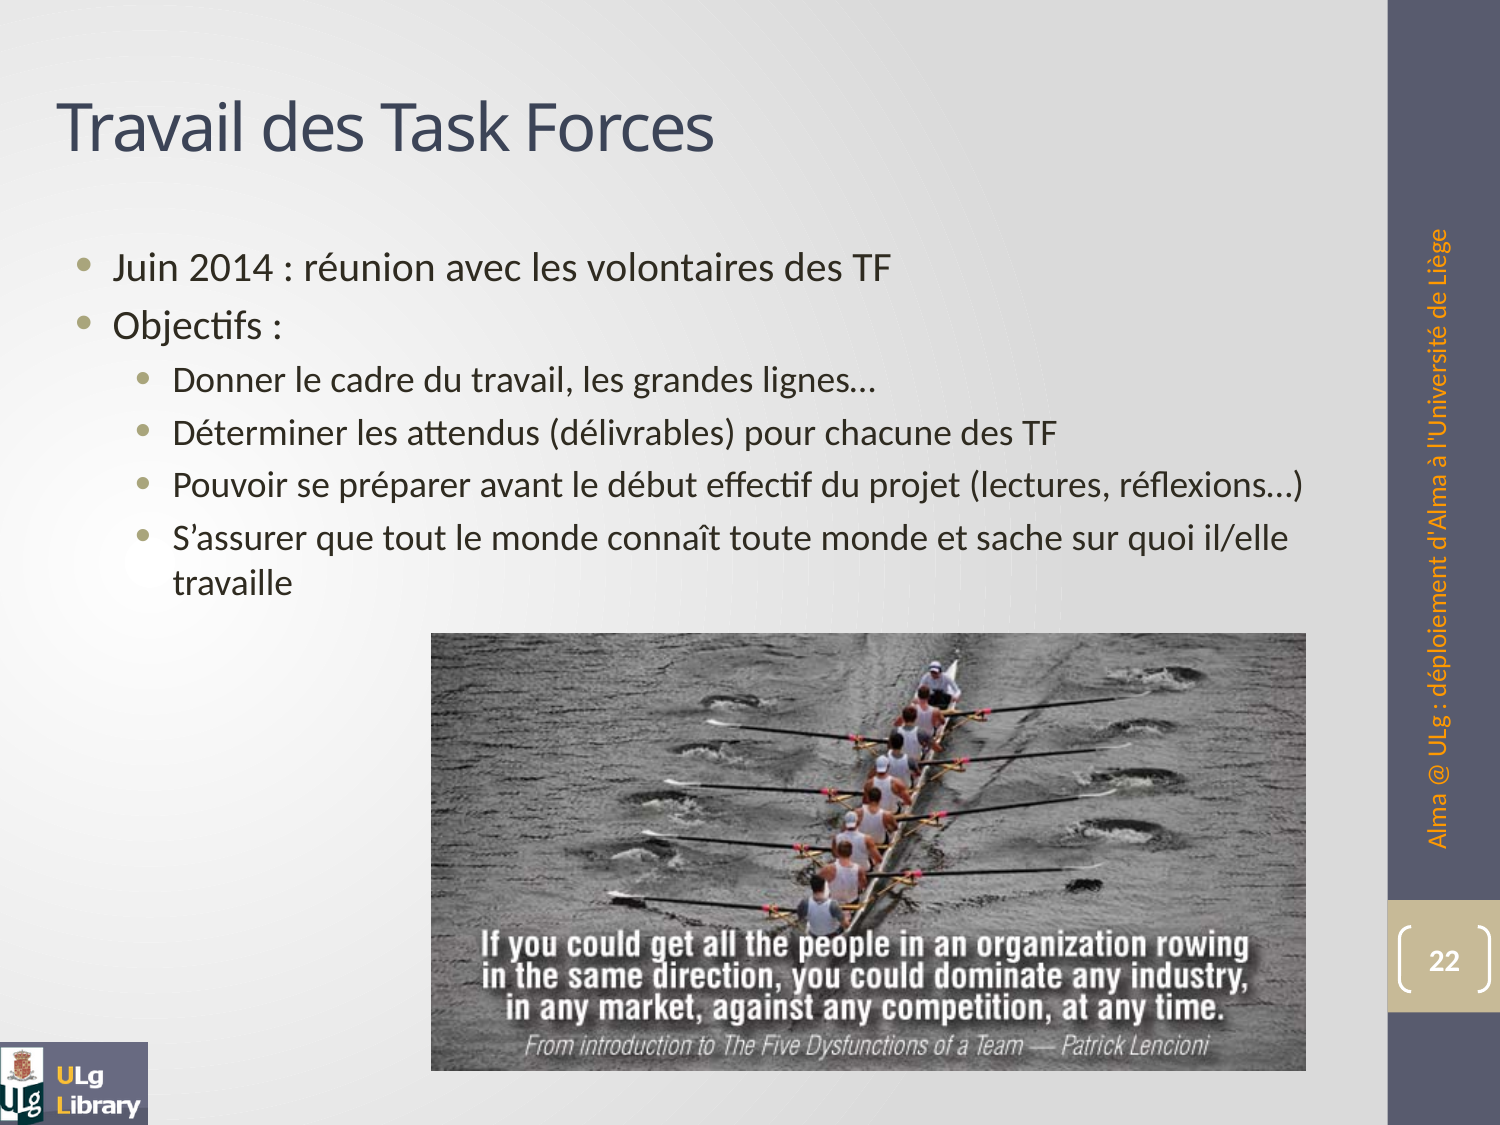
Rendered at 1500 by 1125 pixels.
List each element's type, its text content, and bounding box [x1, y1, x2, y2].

slide_number 22 [1397, 925, 1492, 994]
footer Alma @ ULg : déploiement d'Alma à l'Université de Liège [1411, 31, 1472, 865]
picture [430, 632, 1306, 1071]
title Travail des Task Forces [41, 30, 1353, 219]
picture [0, 1042, 148, 1125]
list Juin 2014 : réunion avec les volontaires des TF Objectifs : Donner le cadre du travail, les grandes lignes… Déterminer les attendus (délivrables) pour chacune des TF Pouvoir se préparer avant le début effectif du projet (lectures, réflexions…) S’assurer que tout le monde connaît toute monde et sache sur quoi il/elle travaille [41, 231, 1353, 1050]
